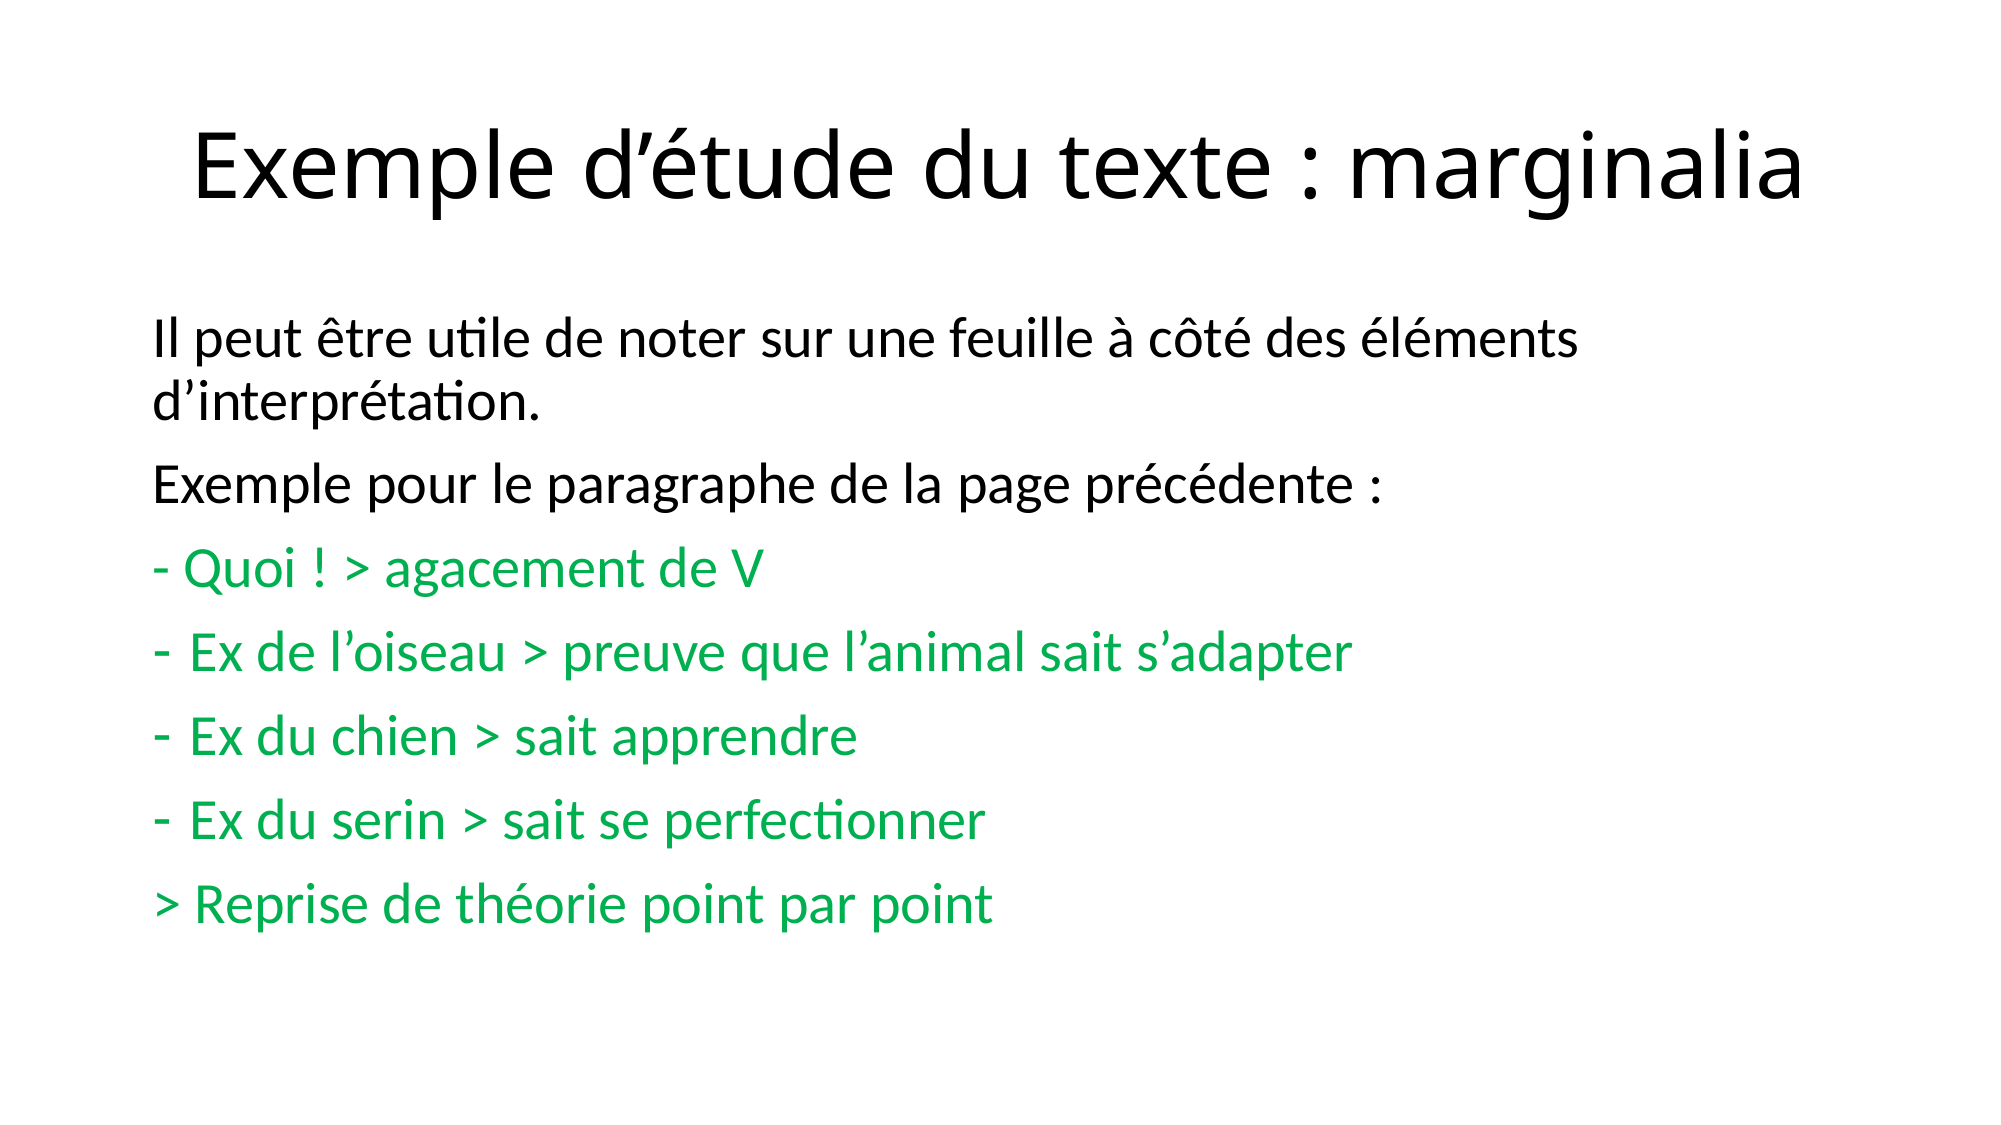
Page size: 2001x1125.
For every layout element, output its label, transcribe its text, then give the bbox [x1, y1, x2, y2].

title Exemple d’étude du texte : marginalia [137, 59, 1863, 278]
list Il peut être utile de noter sur une feuille à côté des éléments d’interprétation. Exemple pour le paragraphe de la page précédente : - Quoi ! > agacement de V Ex de l’oiseau > preuve que l’animal sait s’adapter Ex du chien > sait apprendre Ex du serin > sait se perfectionner > Reprise de théorie point par point [137, 299, 1863, 1014]
